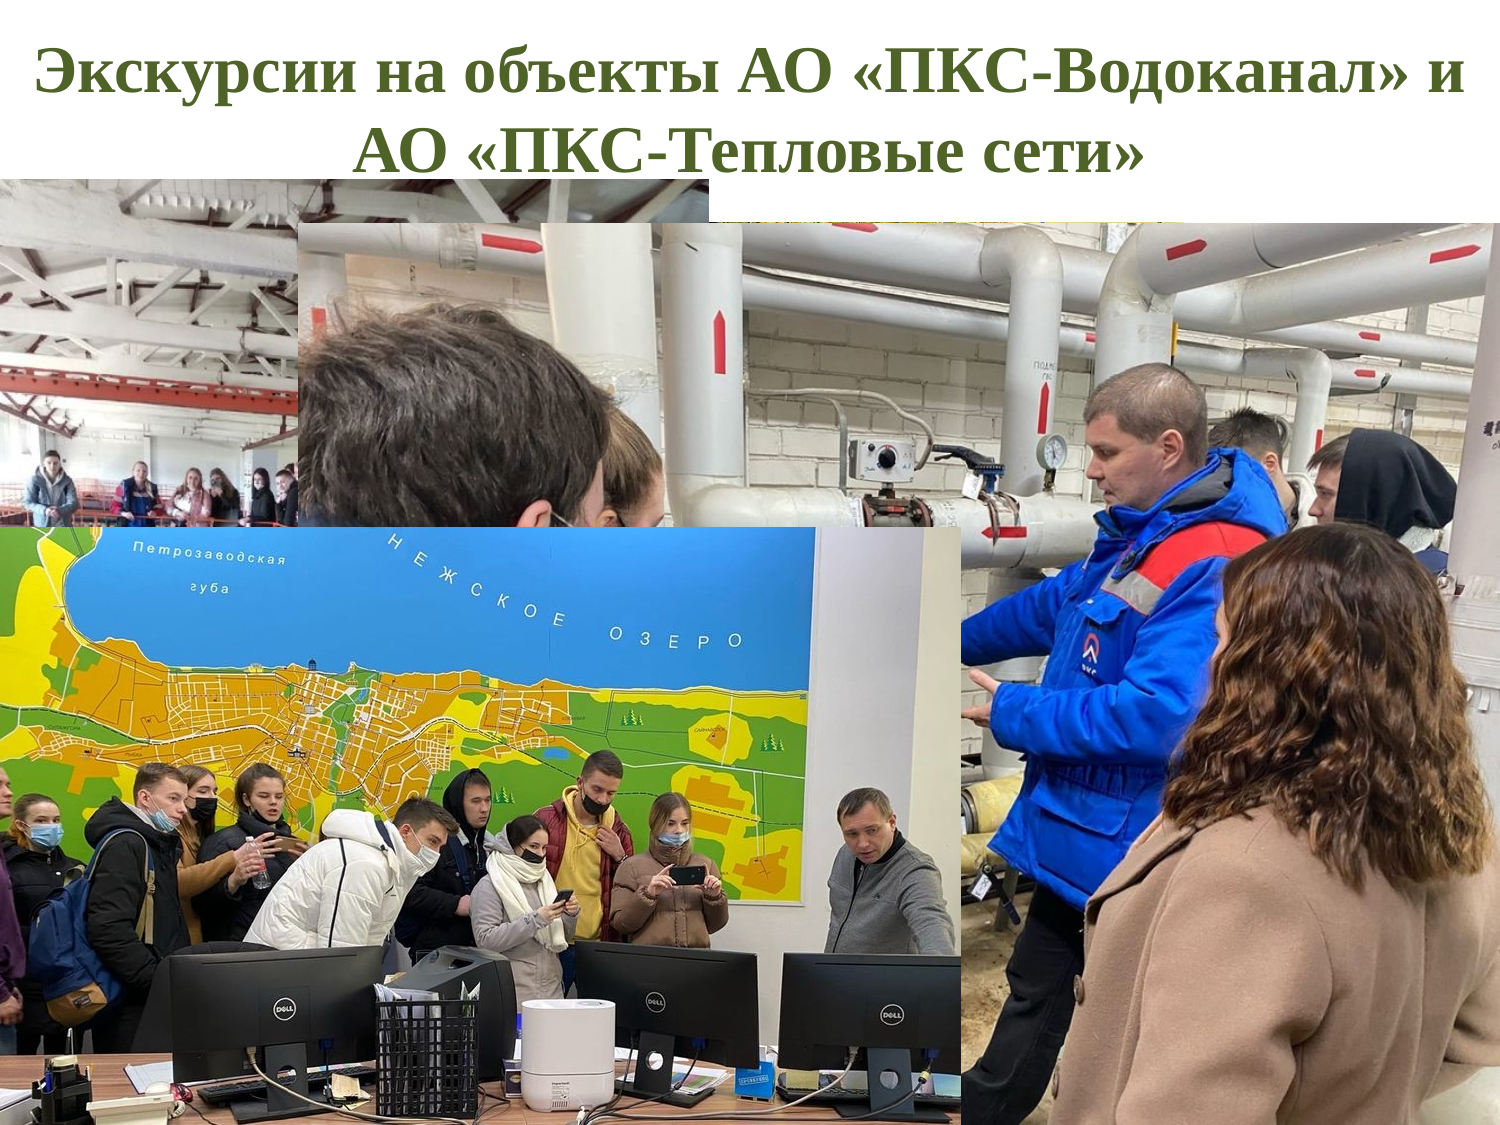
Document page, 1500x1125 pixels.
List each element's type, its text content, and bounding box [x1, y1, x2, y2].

title Экскурсии на объекты АО «ПКС-Водоканал» и АО «ПКС-Тепловые сети» [0, 35, 1500, 176]
picture [0, 179, 1500, 1125]
